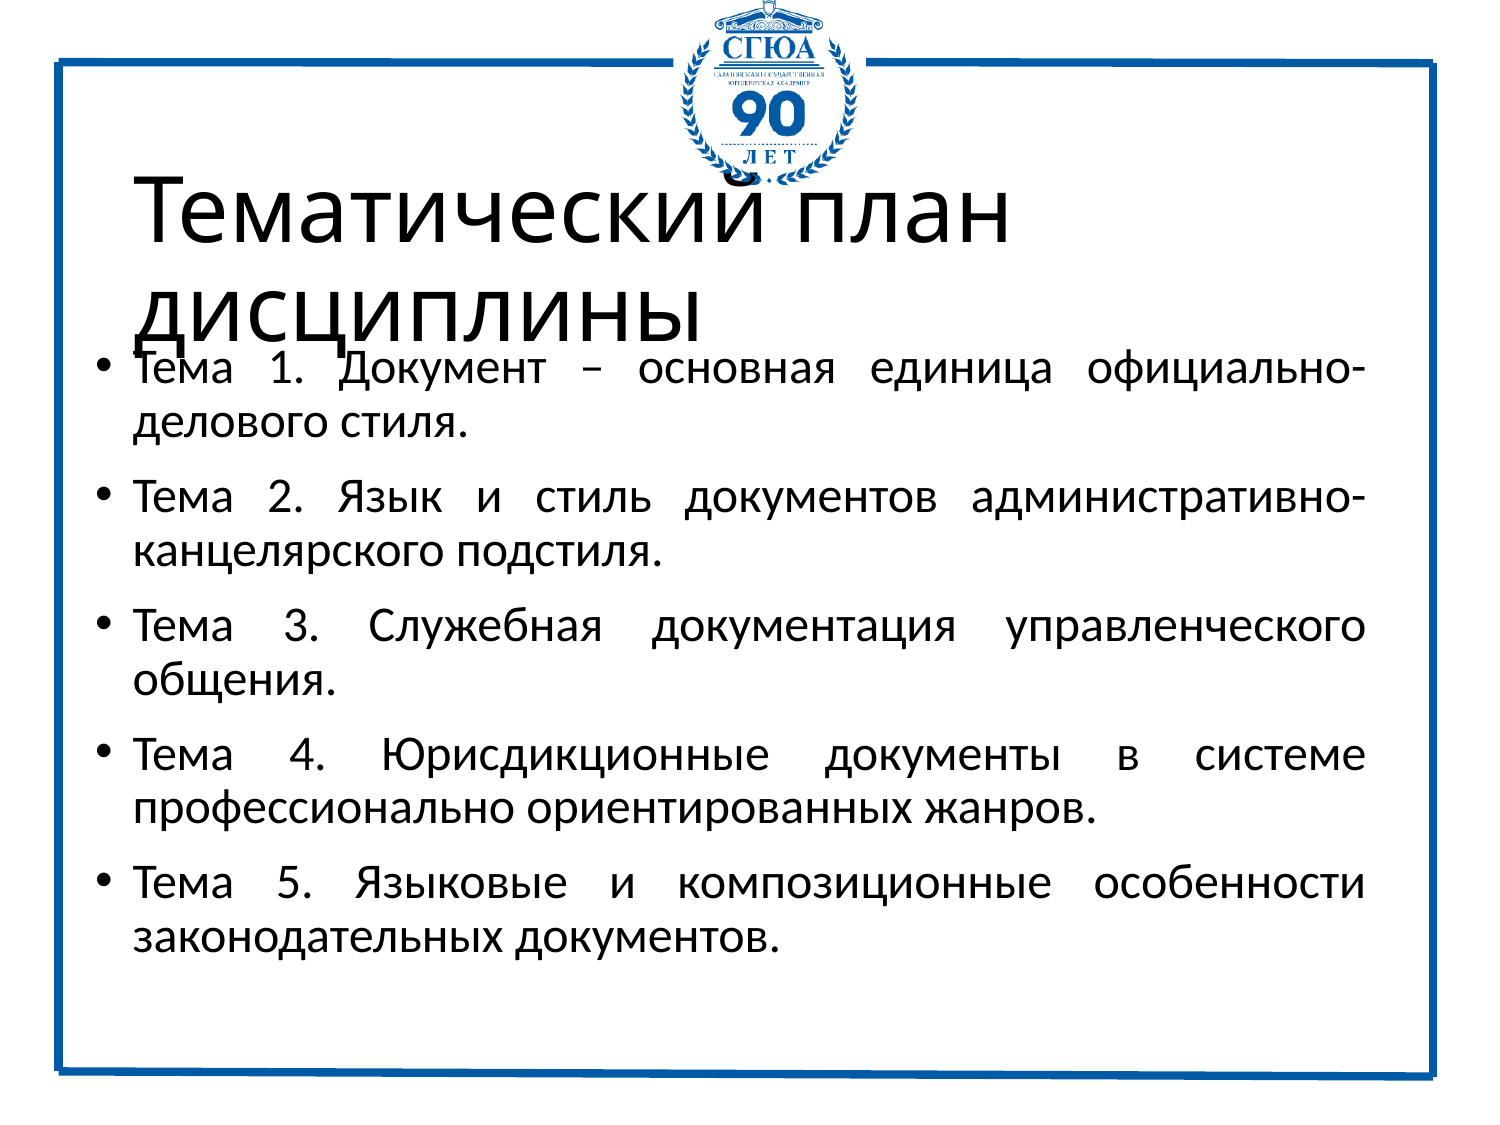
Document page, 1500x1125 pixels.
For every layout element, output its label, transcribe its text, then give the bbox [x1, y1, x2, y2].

list Тема 1. Документ – основная единица официально-делового стиля. Тема 2. Язык и стиль документов административно-канцелярского подстиля. Тема 3. Служебная документация управленческого общения. Тема 4. Юрисдикционные документы в системе профессионально ориентированных жанров. Тема 5. Языковые и композиционные особенности законодательных документов. [79, 332, 1382, 1047]
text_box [58, 1071, 1433, 1077]
picture [679, 0, 858, 186]
title Тематический план дисциплины [118, 185, 1412, 340]
